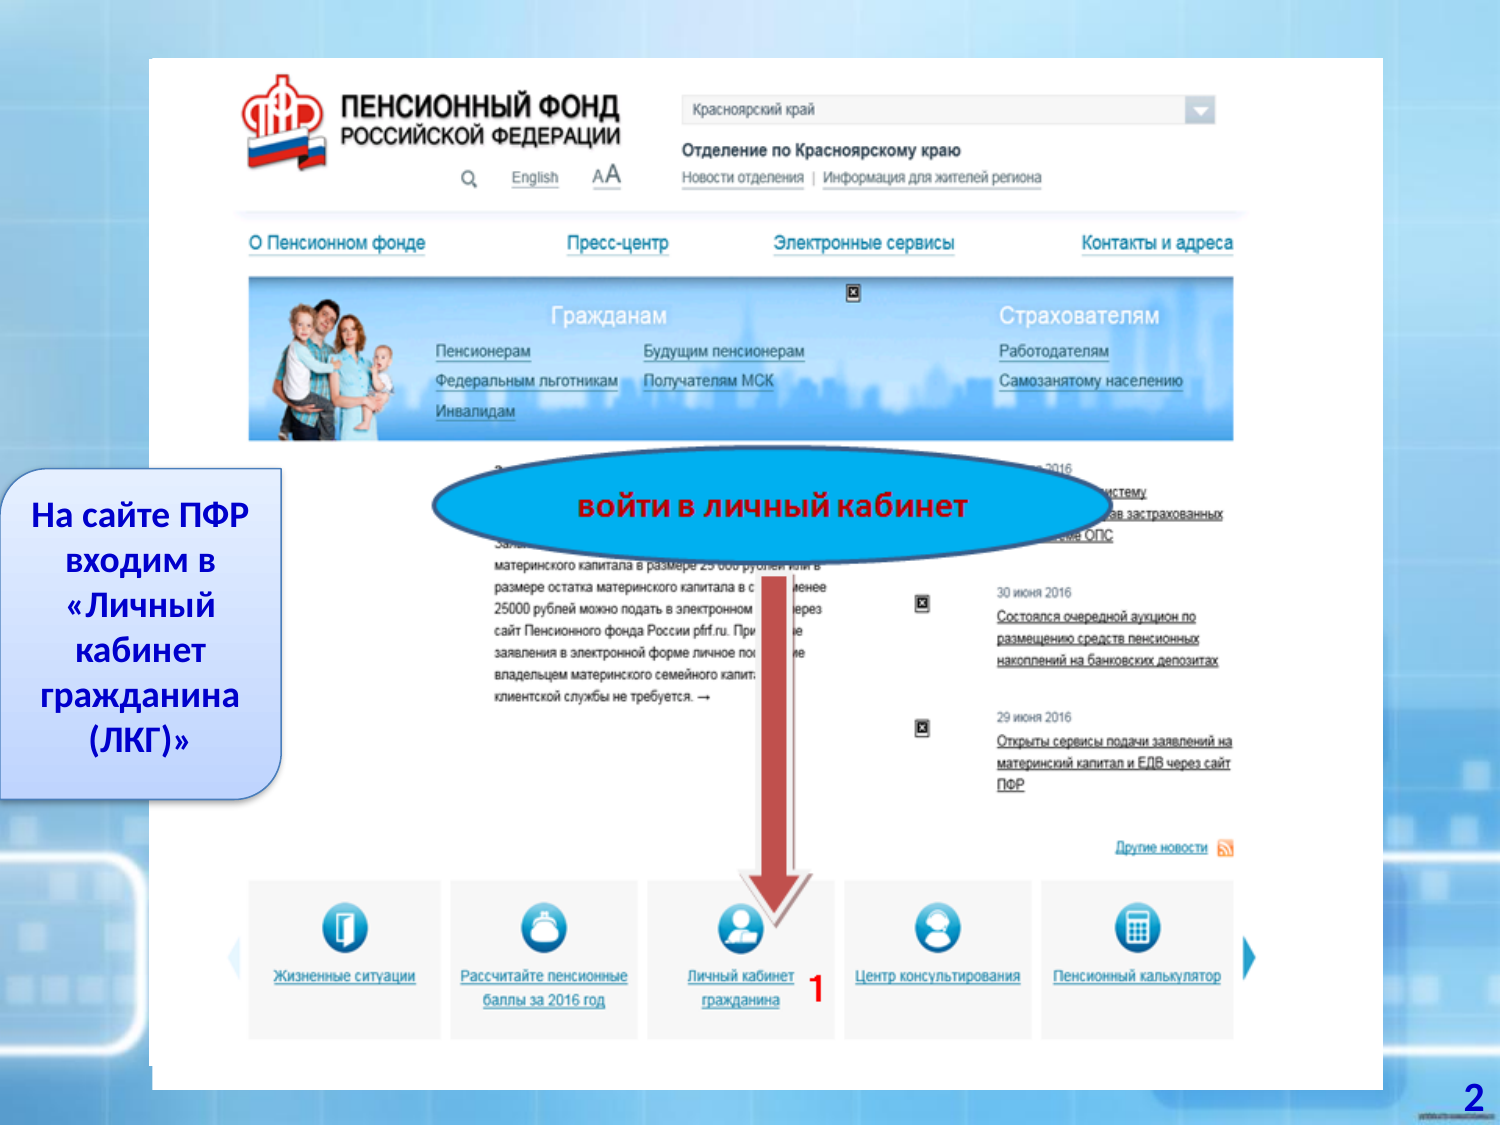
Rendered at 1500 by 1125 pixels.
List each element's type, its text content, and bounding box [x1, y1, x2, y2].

picture [0, 0, 1500, 1125]
slide_number 2 [1149, 1065, 1500, 1125]
text_box На сайте ПФР входим в «Личный кабинет гражданина (ЛКГ)» [0, 467, 143, 801]
